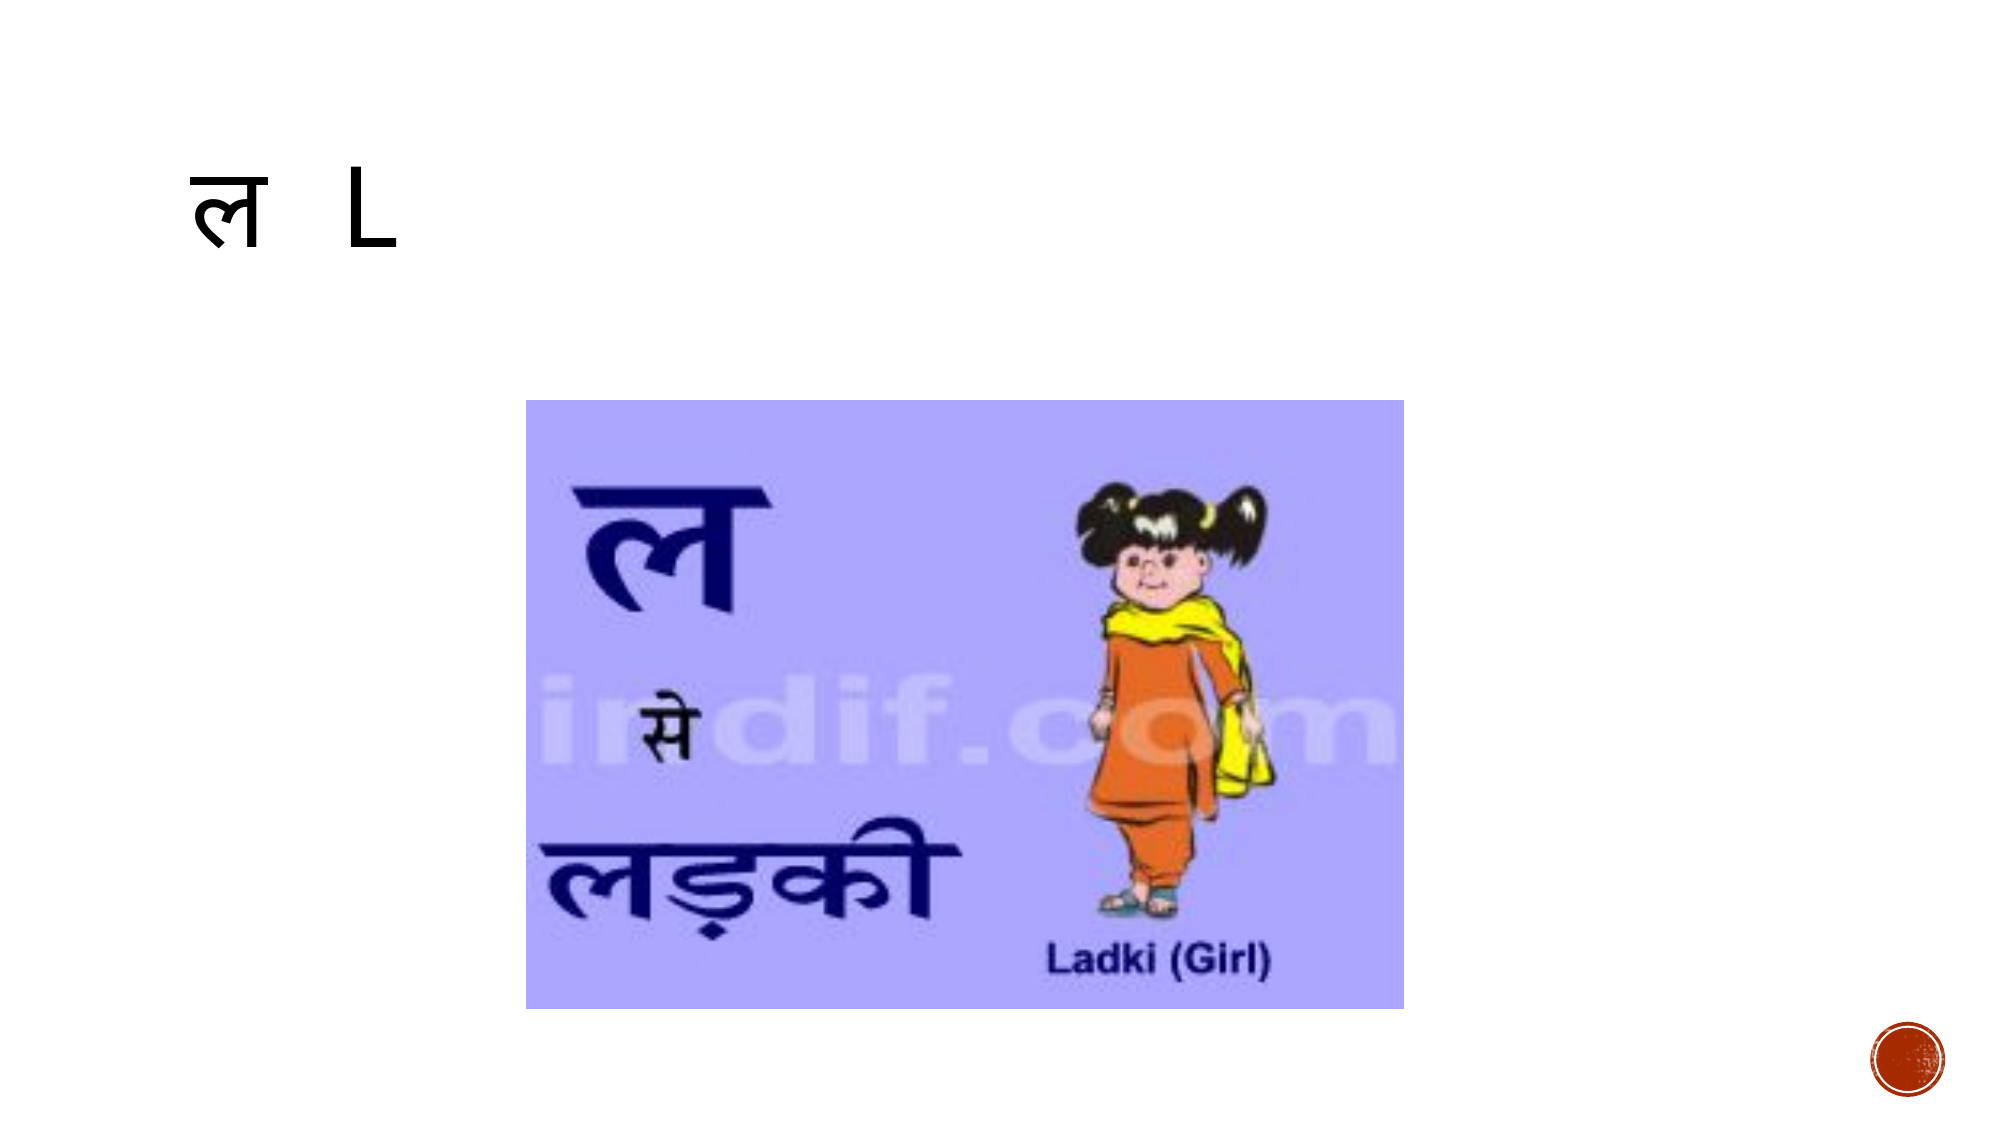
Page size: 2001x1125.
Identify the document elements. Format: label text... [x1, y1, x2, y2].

title ल L [175, 79, 1826, 344]
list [529, 403, 1402, 1006]
